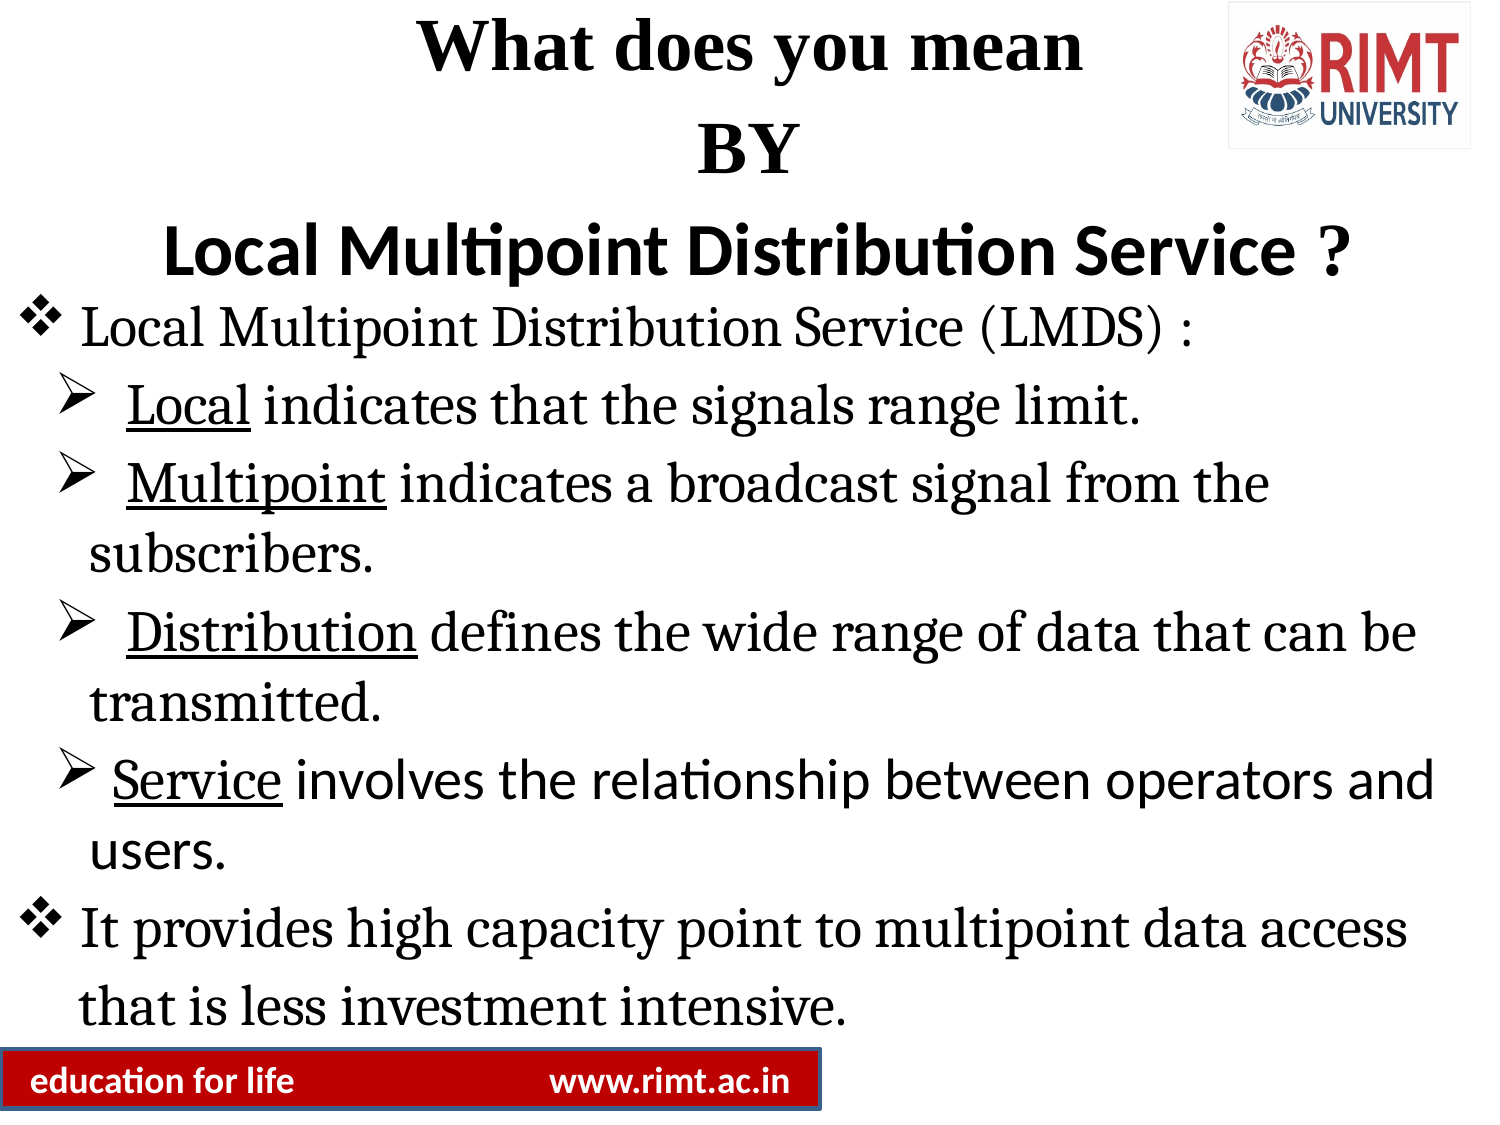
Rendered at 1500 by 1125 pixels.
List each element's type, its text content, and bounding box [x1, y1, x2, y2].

text_box education for life www.rimt.ac.in [0, 1047, 822, 1111]
text_box Local Multipoint Distribution Service (LMDS) : Local indicates that the signals range limit. Multipoint indicates a broadcast signal from the subscribers. Distribution defines the wide range of data that can be transmitted. Service involves the relationship between operators and users. It provides high capacity point to multipoint data access that is less investment intensive. [0, 252, 1500, 1117]
text_box What does you mean BY Local Multipoint Distribution Service ? [0, 0, 1500, 252]
picture [1227, 1, 1471, 149]
